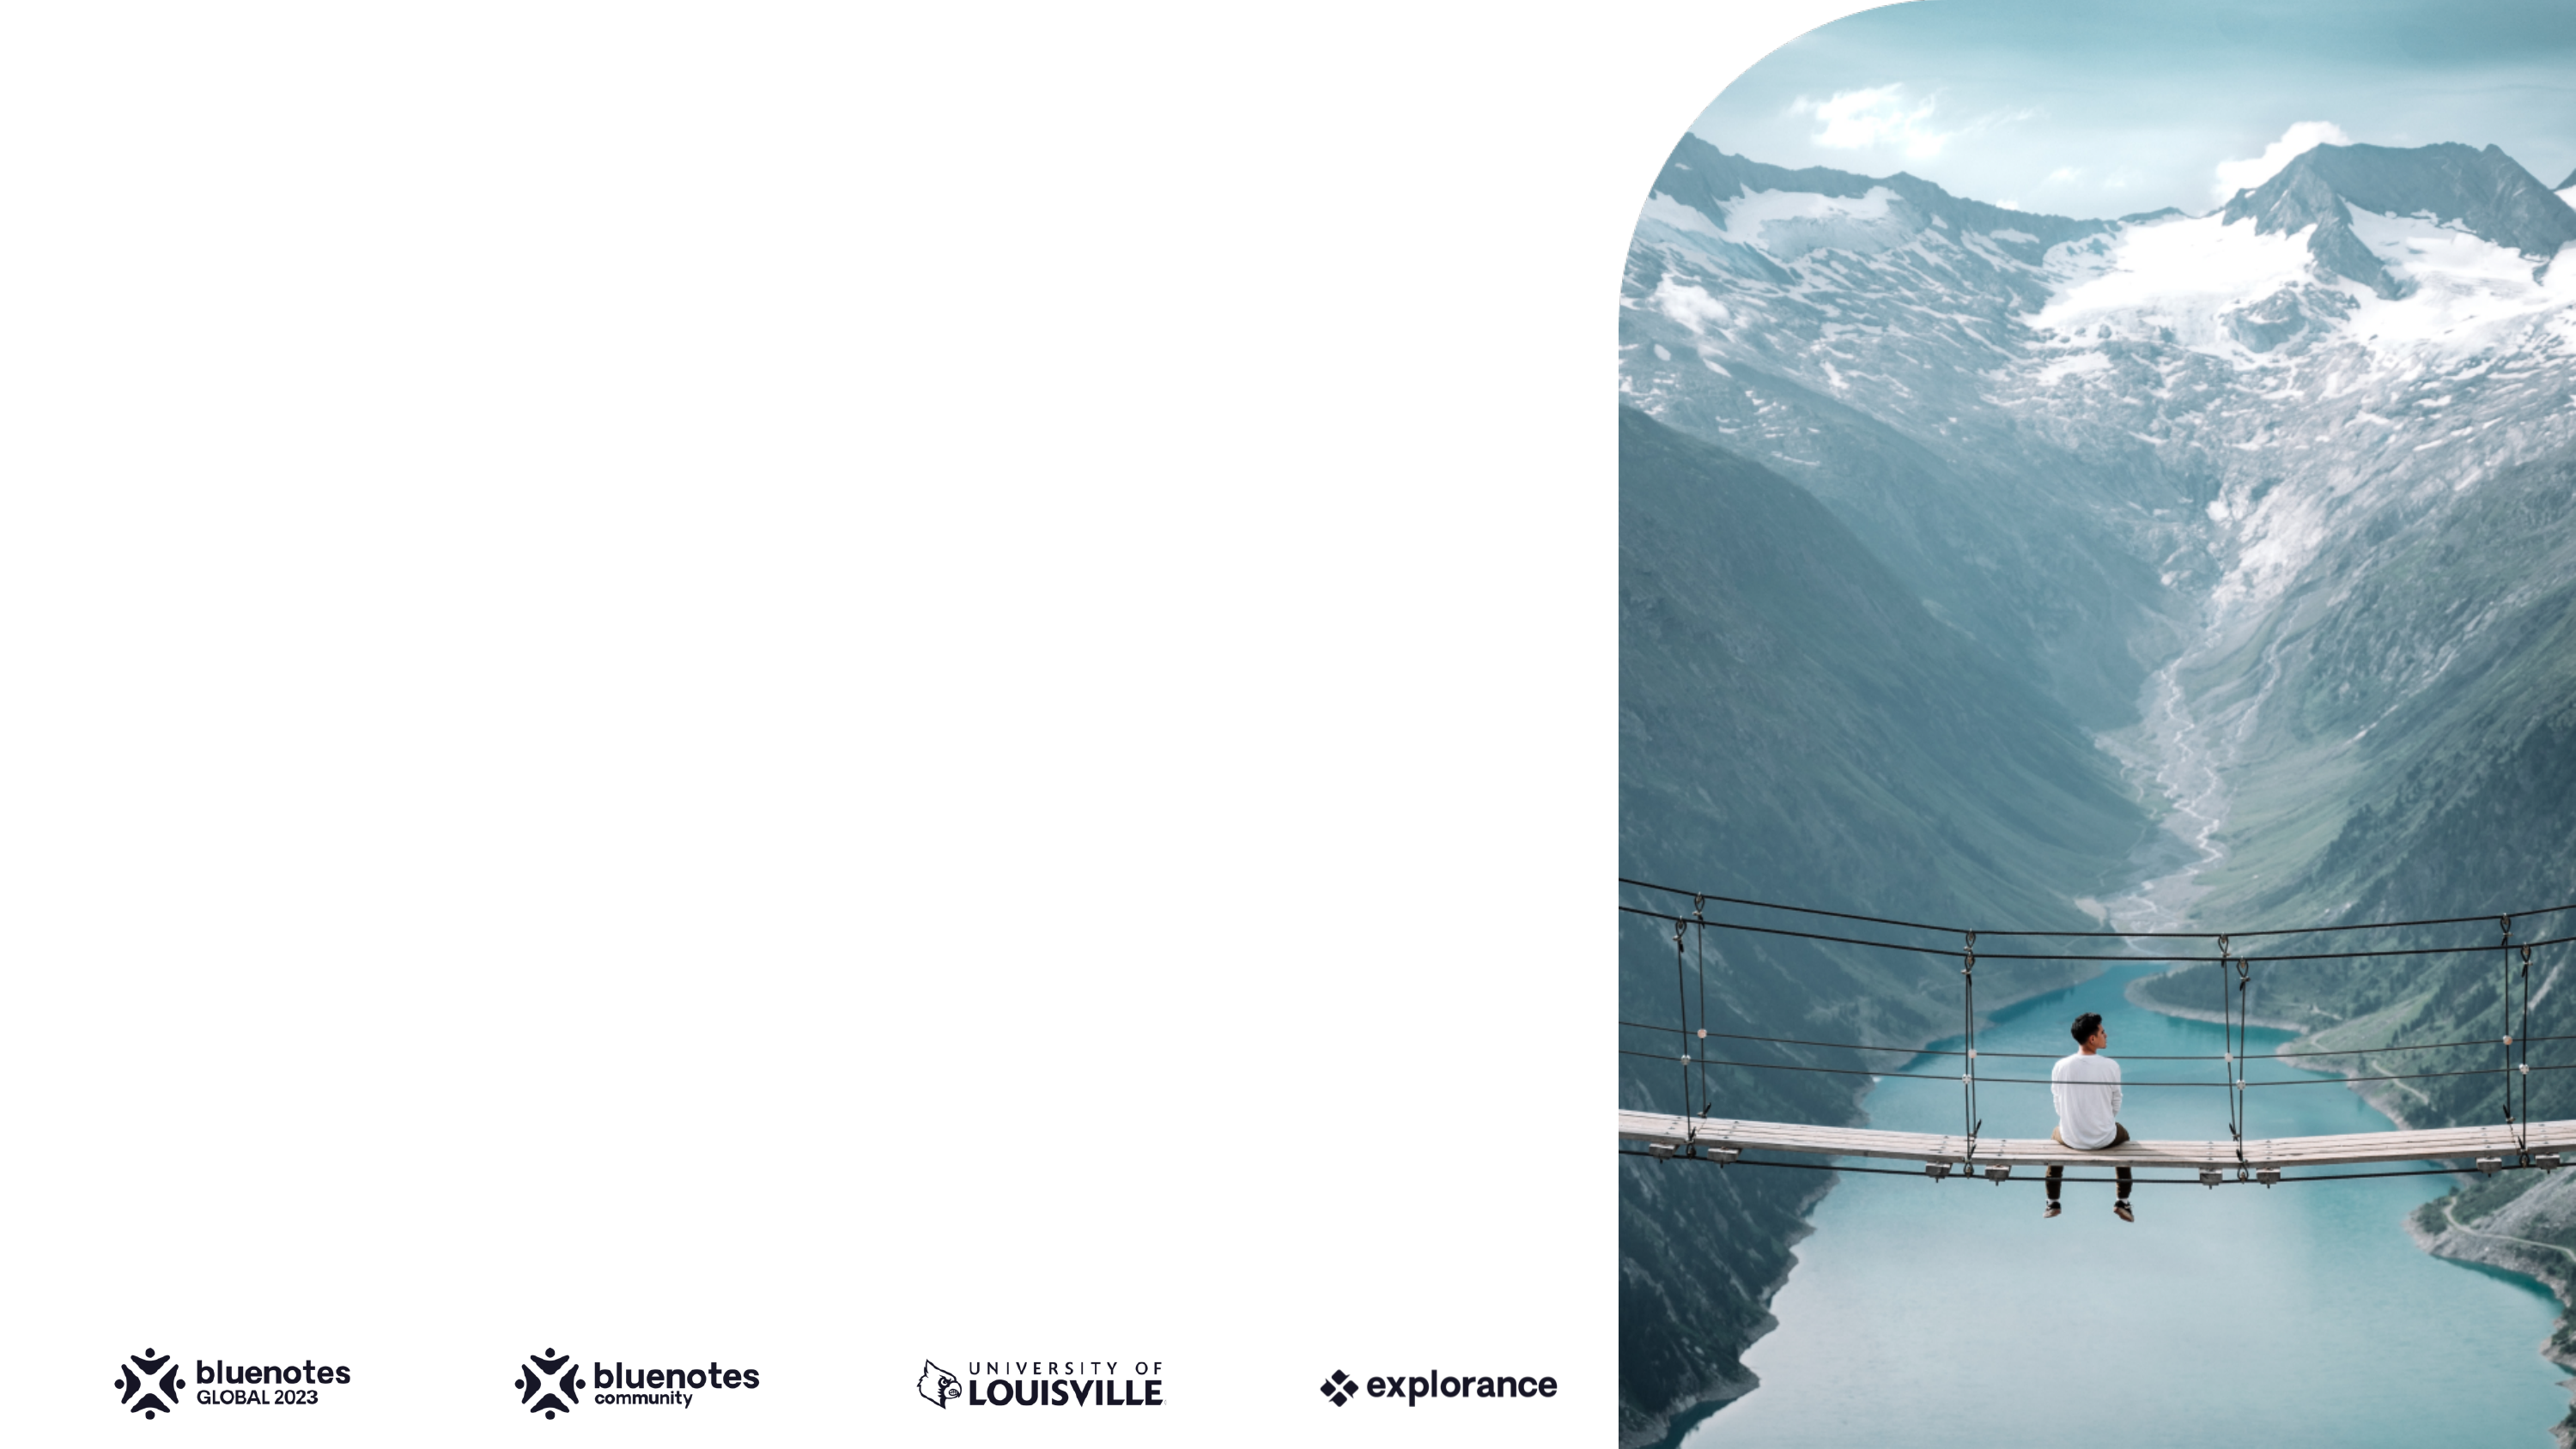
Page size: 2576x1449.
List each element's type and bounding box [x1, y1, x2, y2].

picture [1317, 1348, 1558, 1429]
picture [1619, 0, 2576, 1449]
picture [503, 1348, 763, 1420]
picture [906, 1348, 1167, 1420]
picture [114, 1348, 354, 1420]
